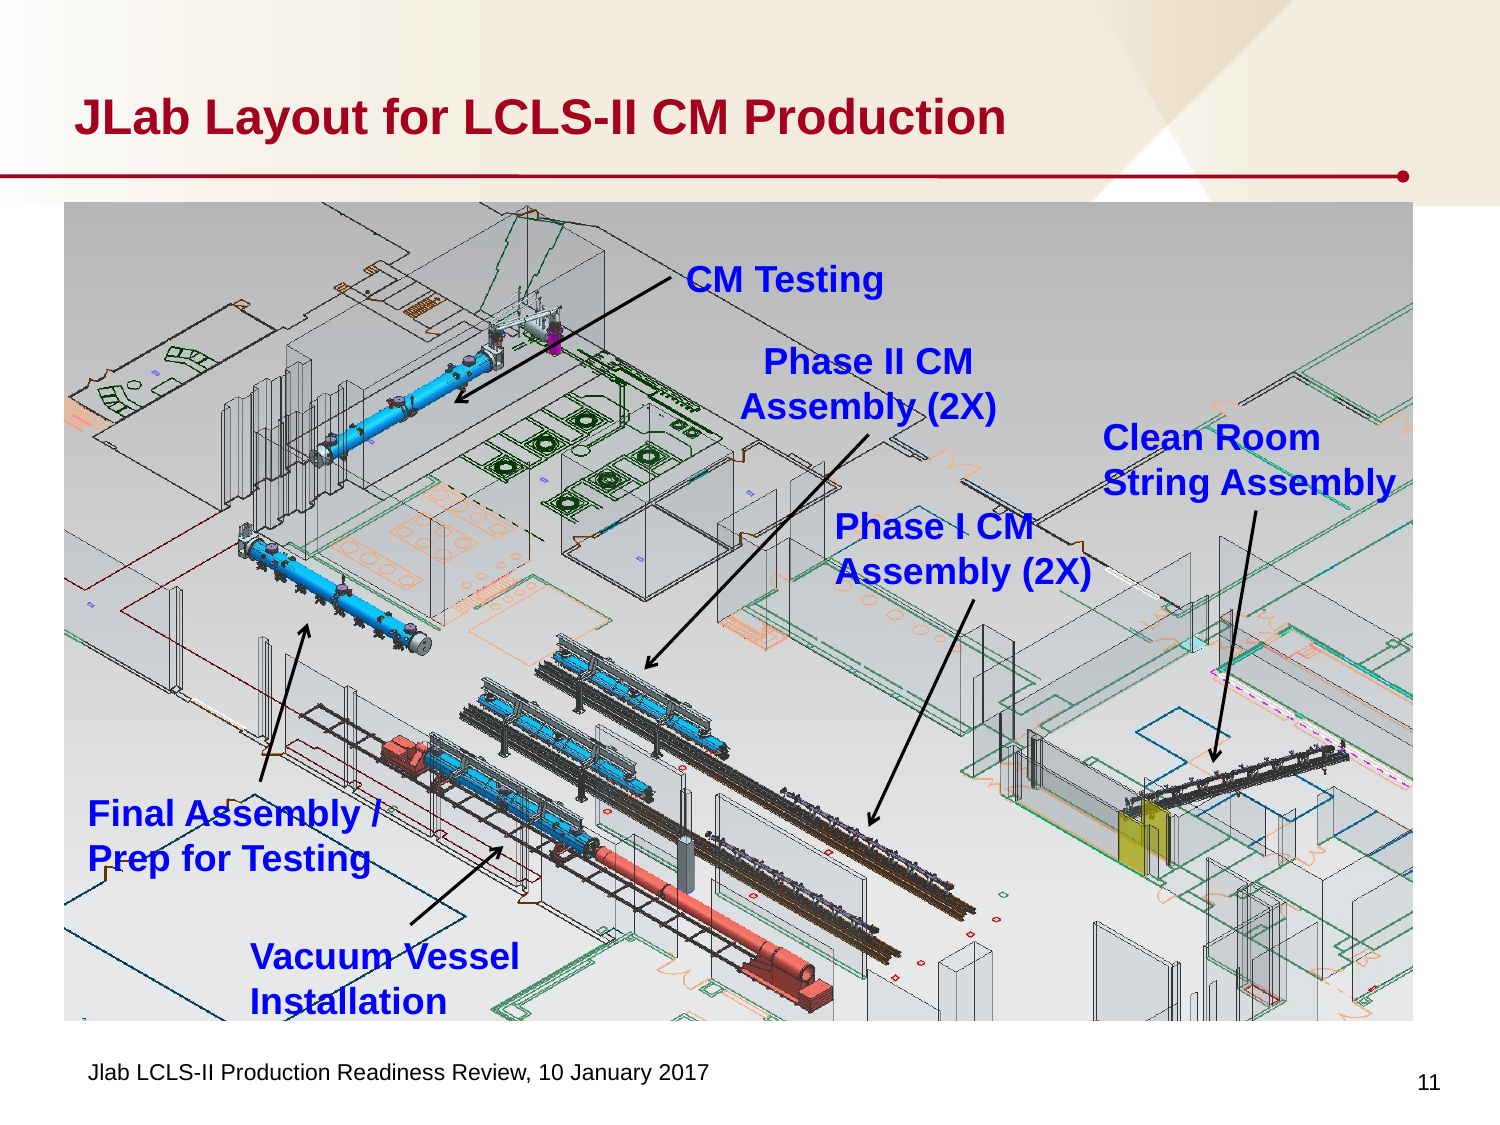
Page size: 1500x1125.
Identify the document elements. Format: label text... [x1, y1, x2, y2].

text_box Clean Room String Assembly [1416, 405, 1425, 511]
footer Jlab LCLS-II Production Readiness Review, 10 January 2017 [73, 1050, 733, 1102]
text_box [644, 435, 869, 670]
slide_number 11 [1405, 1036, 1458, 1125]
title JLab Layout for LCLS-II CM Production [74, 21, 1404, 145]
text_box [1212, 511, 1257, 764]
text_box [259, 622, 308, 782]
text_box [868, 600, 975, 828]
picture [0, 0, 1500, 1021]
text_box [453, 277, 672, 404]
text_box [410, 845, 504, 926]
